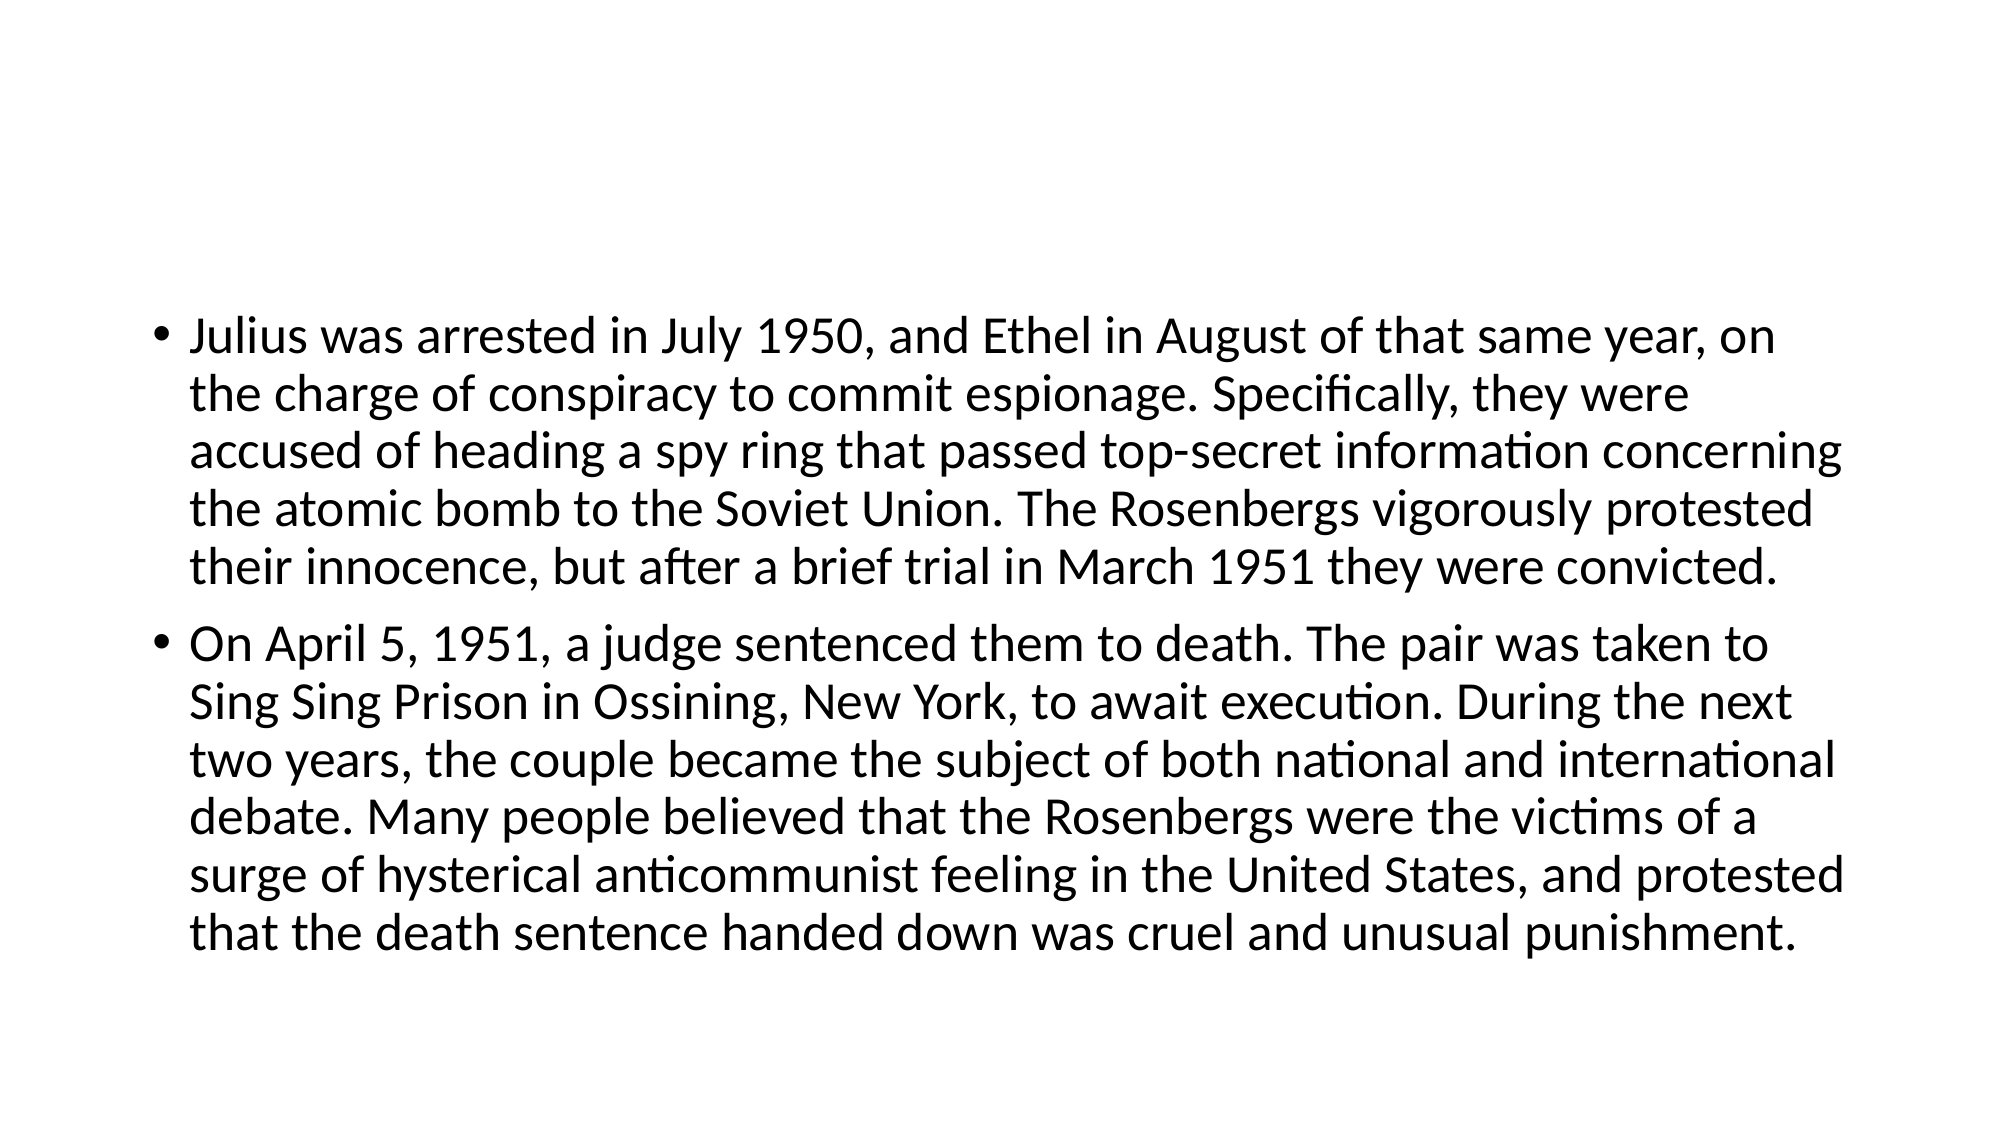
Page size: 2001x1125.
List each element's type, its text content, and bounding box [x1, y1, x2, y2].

list Julius was arrested in July 1950, and Ethel in August of that same year, on the charge of conspiracy to commit espionage. Specifically, they were accused of heading a spy ring that passed top-secret information concerning the atomic bomb to the Soviet Union. The Rosenbergs vigorously protested their innocence, but after a brief trial in March 1951 they were convicted. On April 5, 1951, a judge sentenced them to death. The pair was taken to Sing Sing Prison in Ossining, New York, to await execution. During the next two years, the couple became the subject of both national and international debate. Many people believed that the Rosenbergs were the victims of a surge of hysterical anticommunist feeling in the United States, and protested that the death sentence handed down was cruel and unusual punishment. [137, 299, 1863, 1014]
